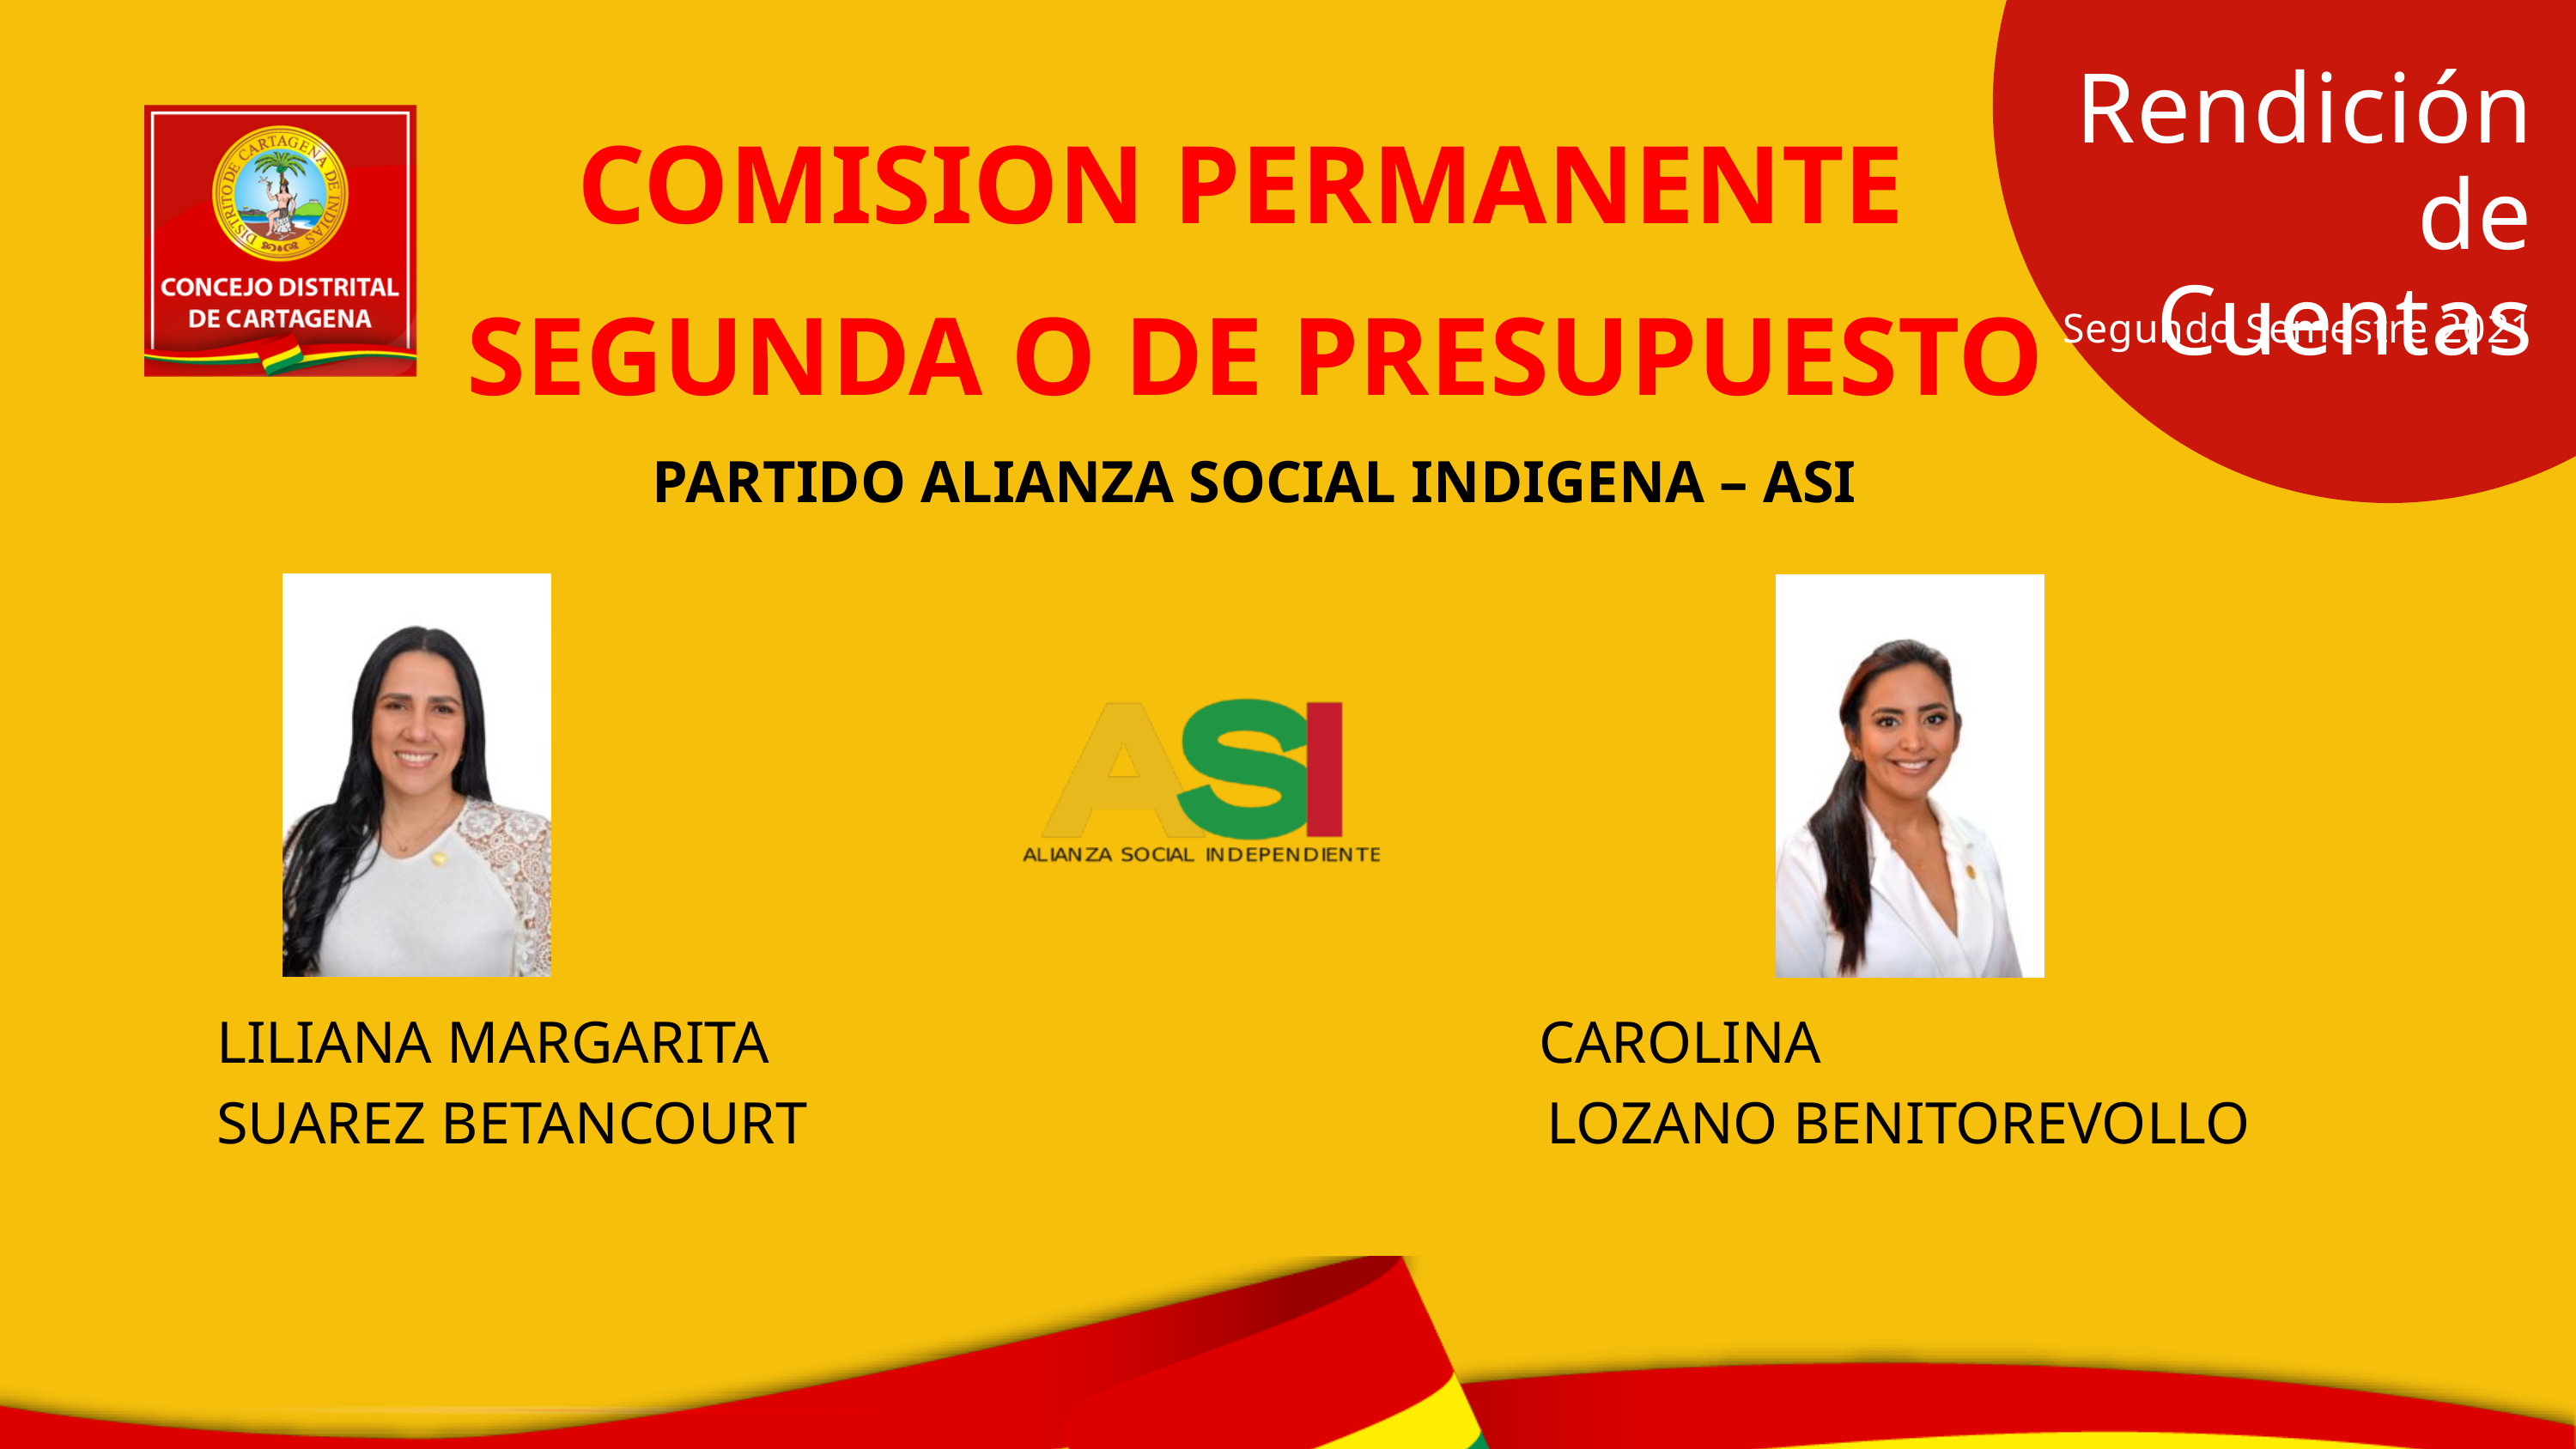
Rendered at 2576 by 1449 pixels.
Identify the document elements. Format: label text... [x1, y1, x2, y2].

picture [0, 1256, 2576, 1449]
picture [1776, 574, 2045, 978]
text_box PARTIDO ALIANZA SOCIAL INDIGENA – ASI LILIANA MARGARITA CAROLINA SUAREZ BETANCOURT LOZANO BENITOREVOLLO [204, 439, 2351, 1228]
picture [1019, 677, 1383, 873]
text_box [2044, 52, 2534, 349]
picture [282, 573, 551, 977]
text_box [1990, 0, 2576, 504]
text_box COMISION PERMANENTE SEGUNDA O DE PRESUPUESTO [393, 73, 1986, 417]
picture [144, 104, 417, 377]
